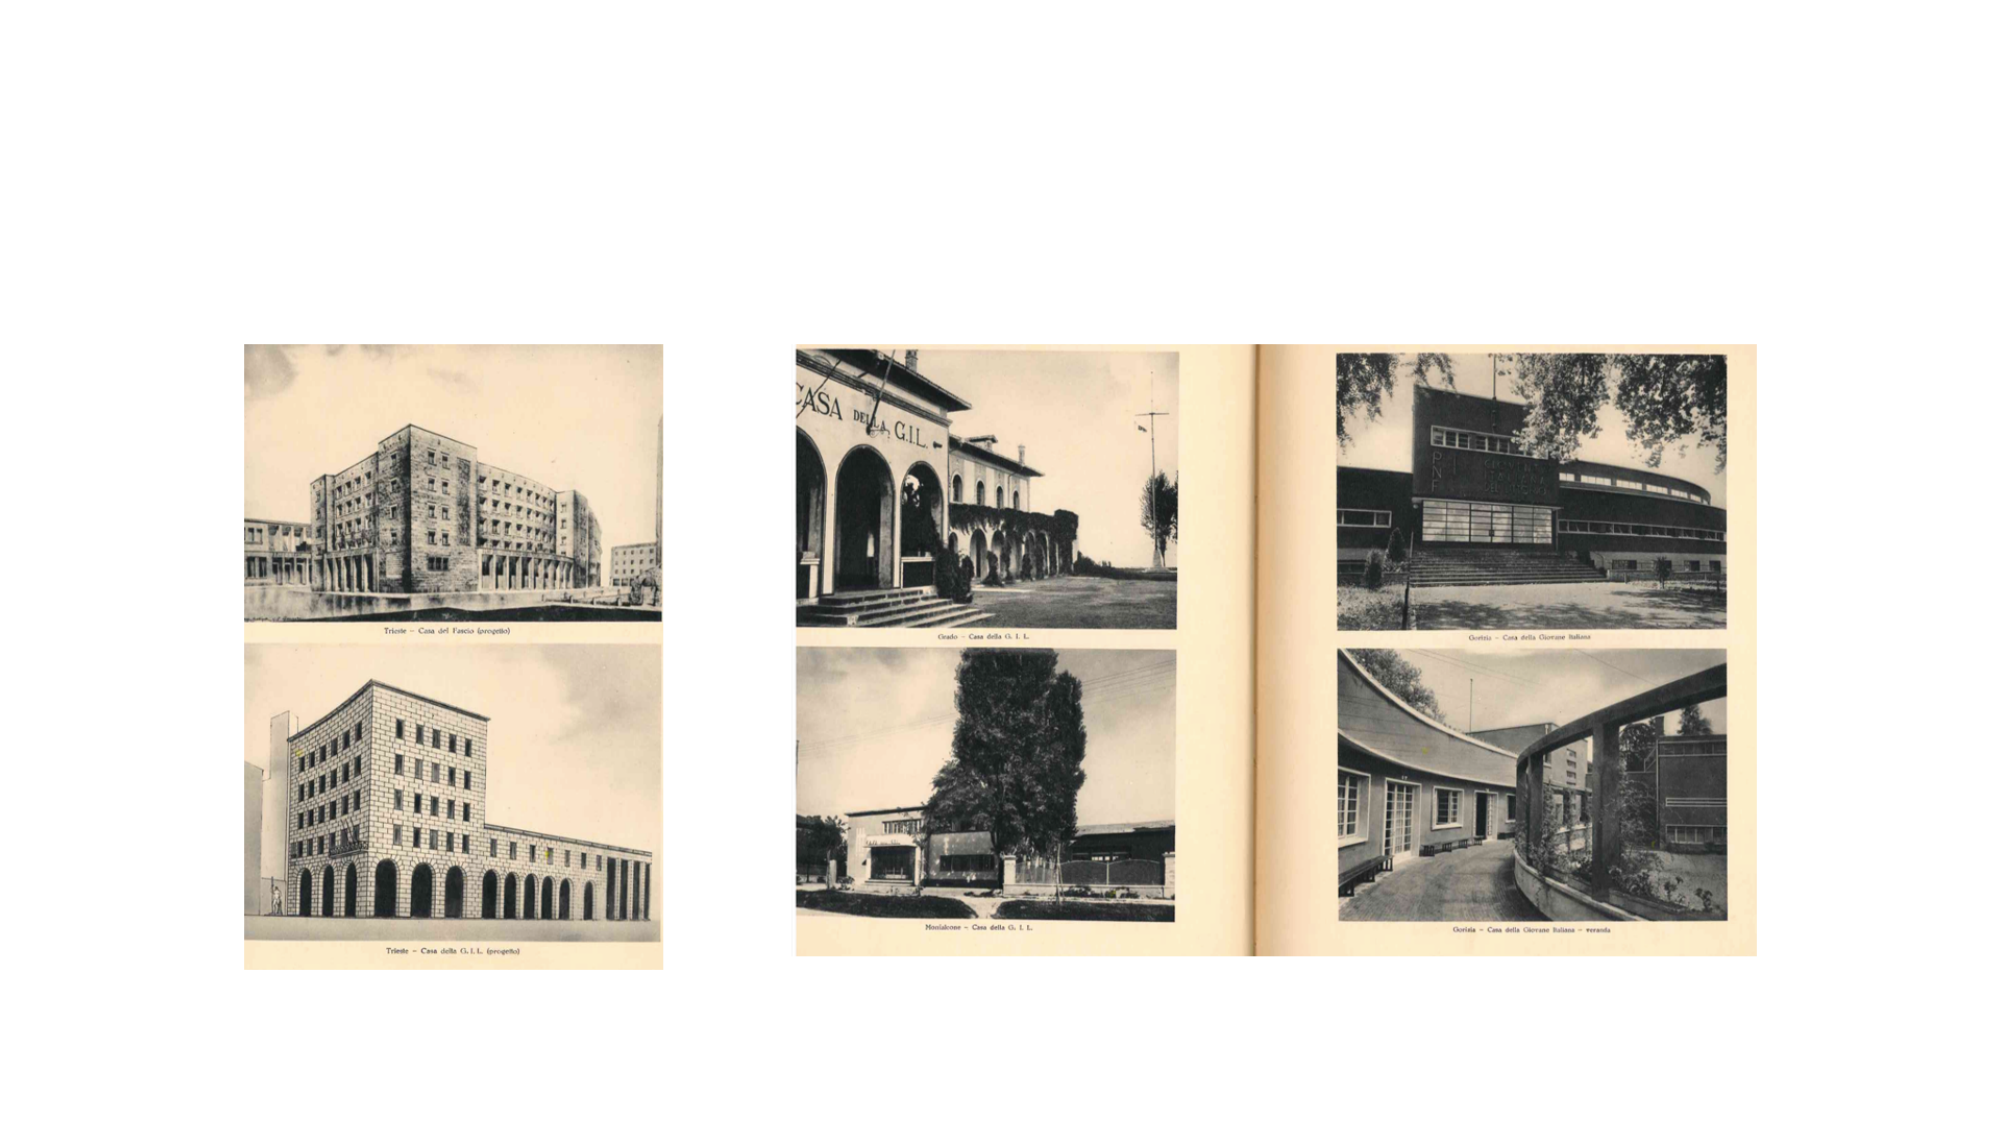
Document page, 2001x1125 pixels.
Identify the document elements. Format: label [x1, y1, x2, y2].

list [239, 339, 1761, 973]
